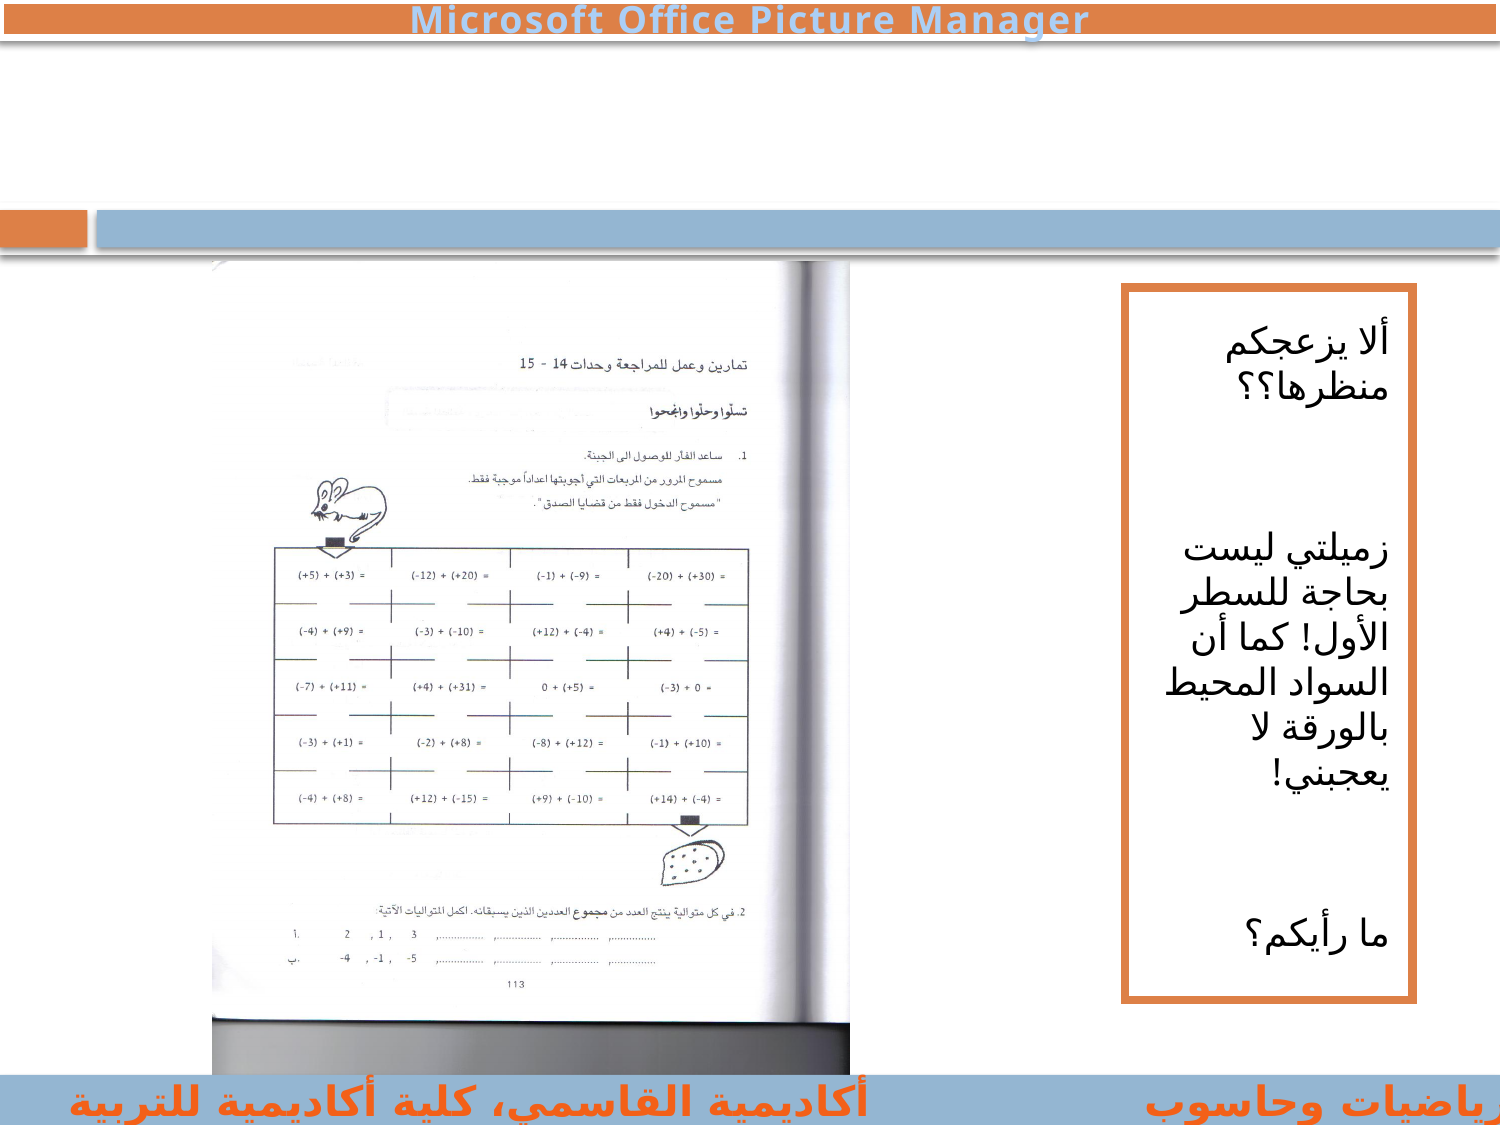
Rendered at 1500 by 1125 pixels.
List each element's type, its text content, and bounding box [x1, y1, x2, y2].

text_box جمانة إغبارية، تخصص رياضيات وحاسوب أكاديمية القاسمي، كلية أكاديمية للتربية 2008-2009 [0, 1074, 1500, 1125]
text_box Microsoft Office Picture Manager [0, 0, 1500, 41]
list ألا يزعجكم منظرها؟؟ زميلتي ليست بحاجة للسطر الأول! كما أن السواد المحيط بالورقة لا يعجبني! ما رأيكم؟ [1121, 283, 1417, 1004]
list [212, 261, 851, 1088]
